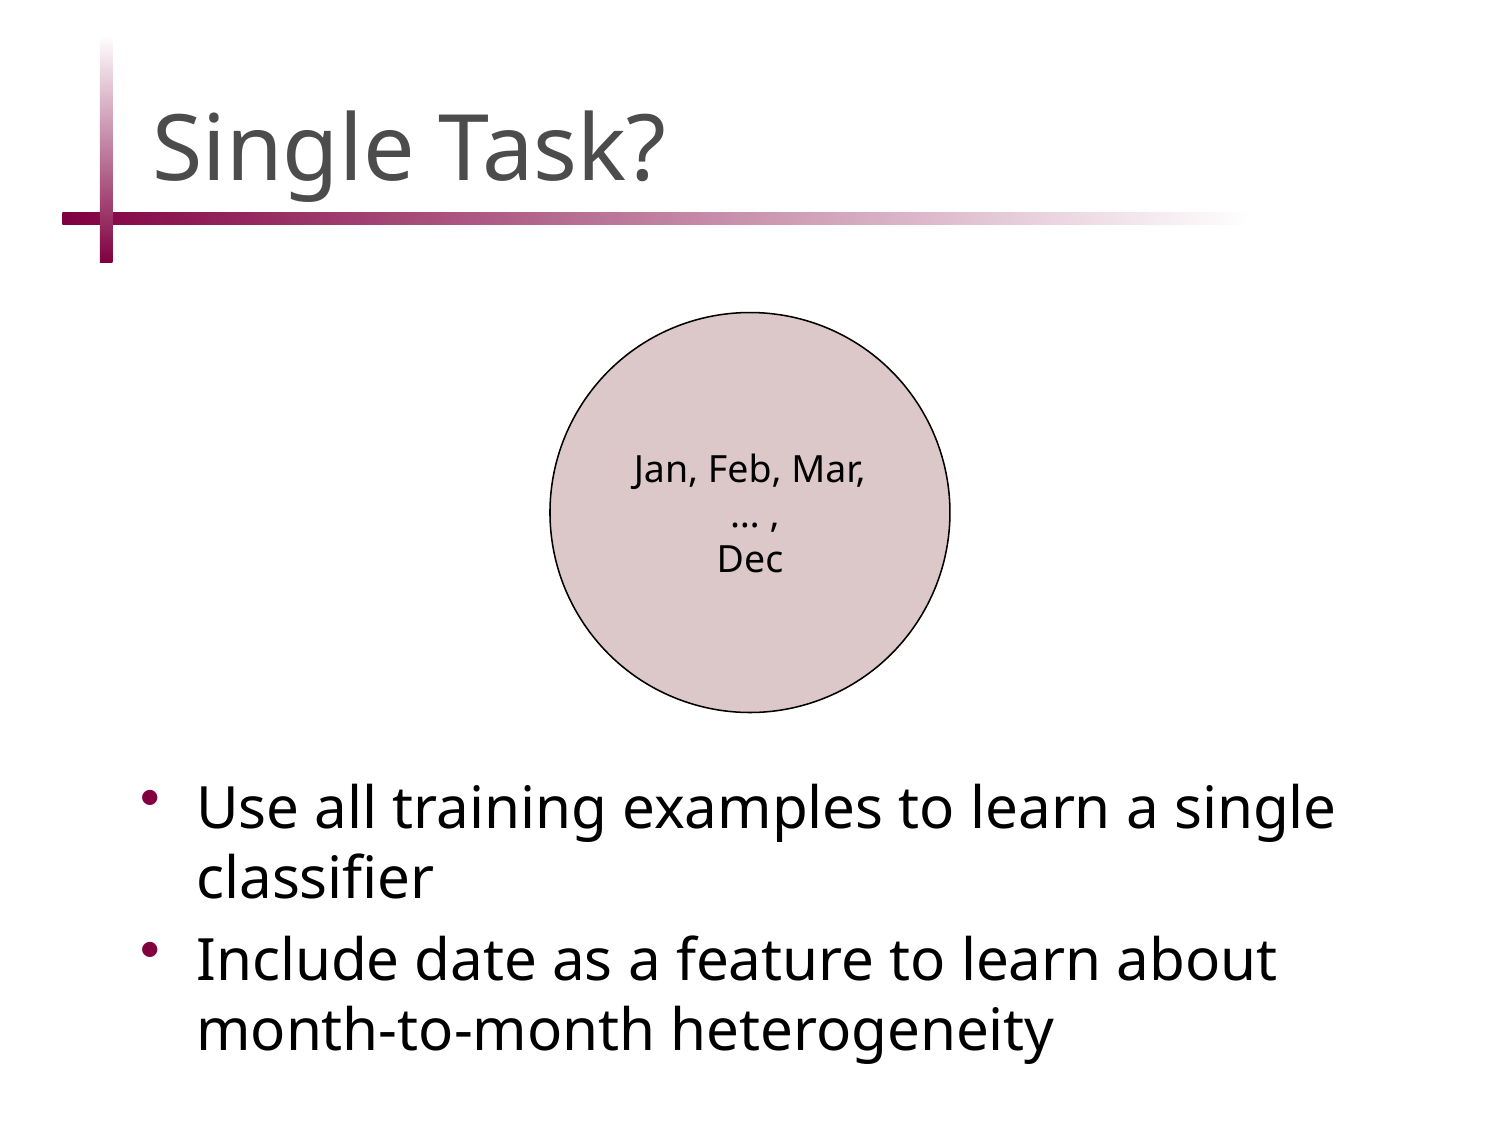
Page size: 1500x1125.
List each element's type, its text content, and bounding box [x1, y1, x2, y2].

title Single Task? [137, 49, 1388, 238]
list Use all training examples to learn a single classifier Include date as a feature to learn about month-to-month heterogeneity [124, 762, 1401, 1051]
text_box Jan, Feb, Mar, … , Dec [549, 312, 950, 713]
